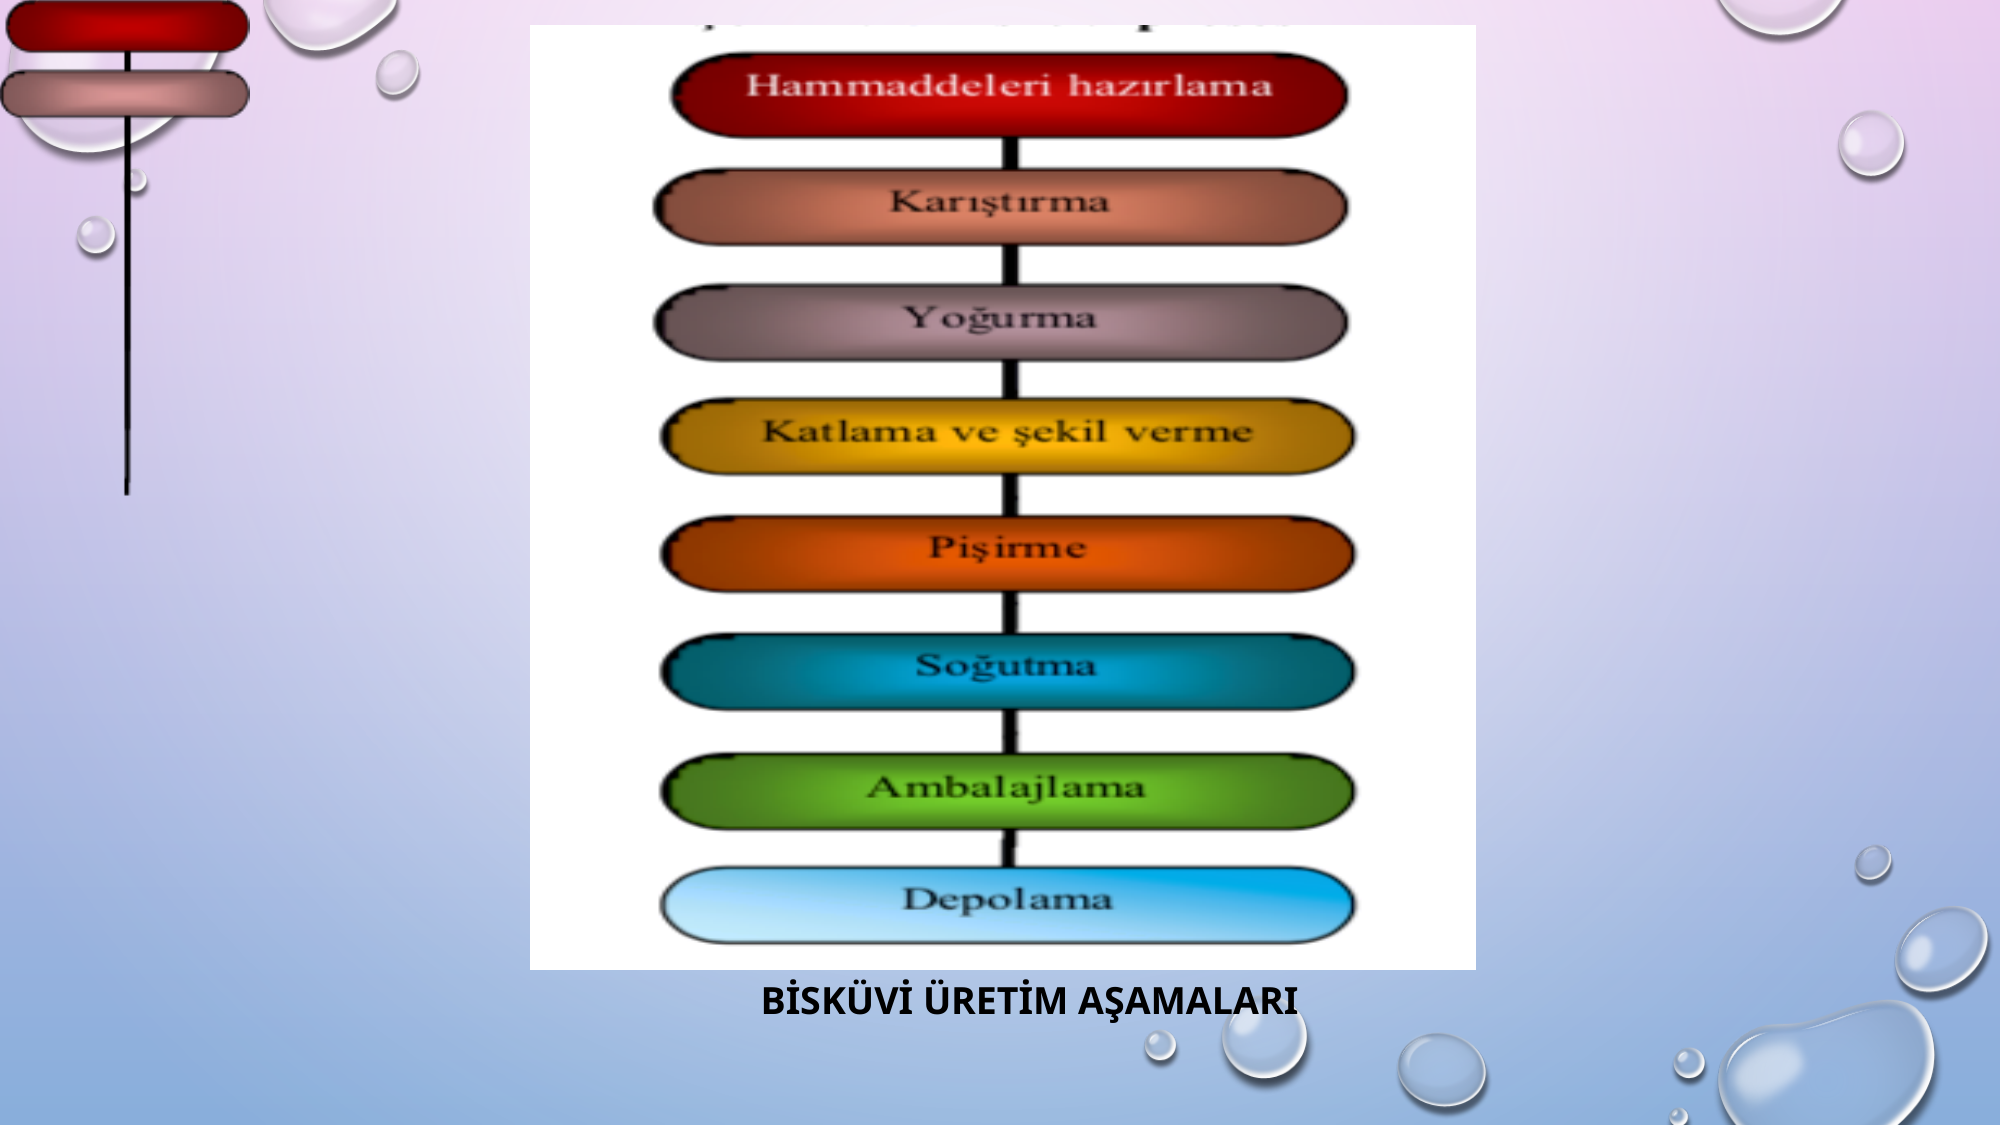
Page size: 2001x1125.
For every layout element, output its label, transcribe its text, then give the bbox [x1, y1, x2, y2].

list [529, 25, 1477, 971]
text_box BİSKÜVİ ÜRETİM AŞAMALARI [745, 980, 1440, 1030]
picture [0, 0, 2000, 1125]
